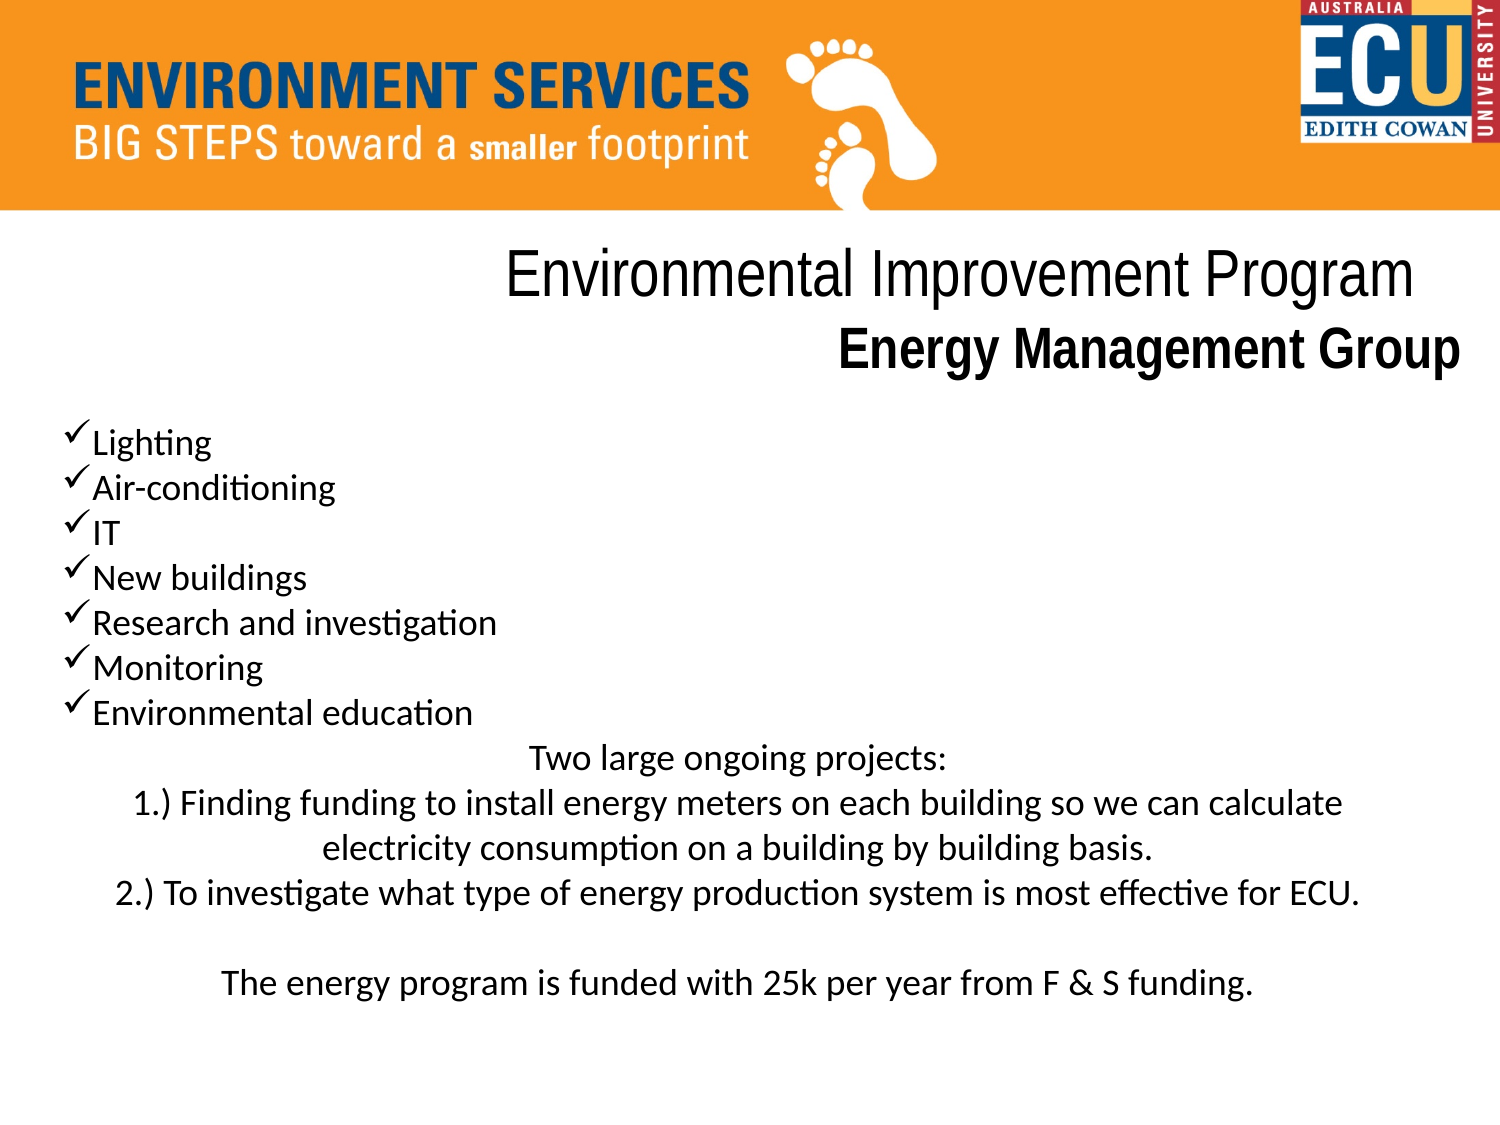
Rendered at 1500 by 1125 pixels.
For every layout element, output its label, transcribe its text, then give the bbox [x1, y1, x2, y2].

text_box Lighting Air-conditioning IT New buildings Research and investigation Monitoring Environmental education Two large ongoing projects: 1.) Finding funding to install energy meters on each building so we can calculate electricity consumption on a building by building basis. 2.) To investigate what type of energy production system is most effective for ECU. The energy program is funded with 25k per year from F & S funding. [46, 410, 1430, 1010]
text_box Environmental Improvement Program Energy Management Group [164, 222, 1477, 422]
picture [0, 0, 1500, 211]
